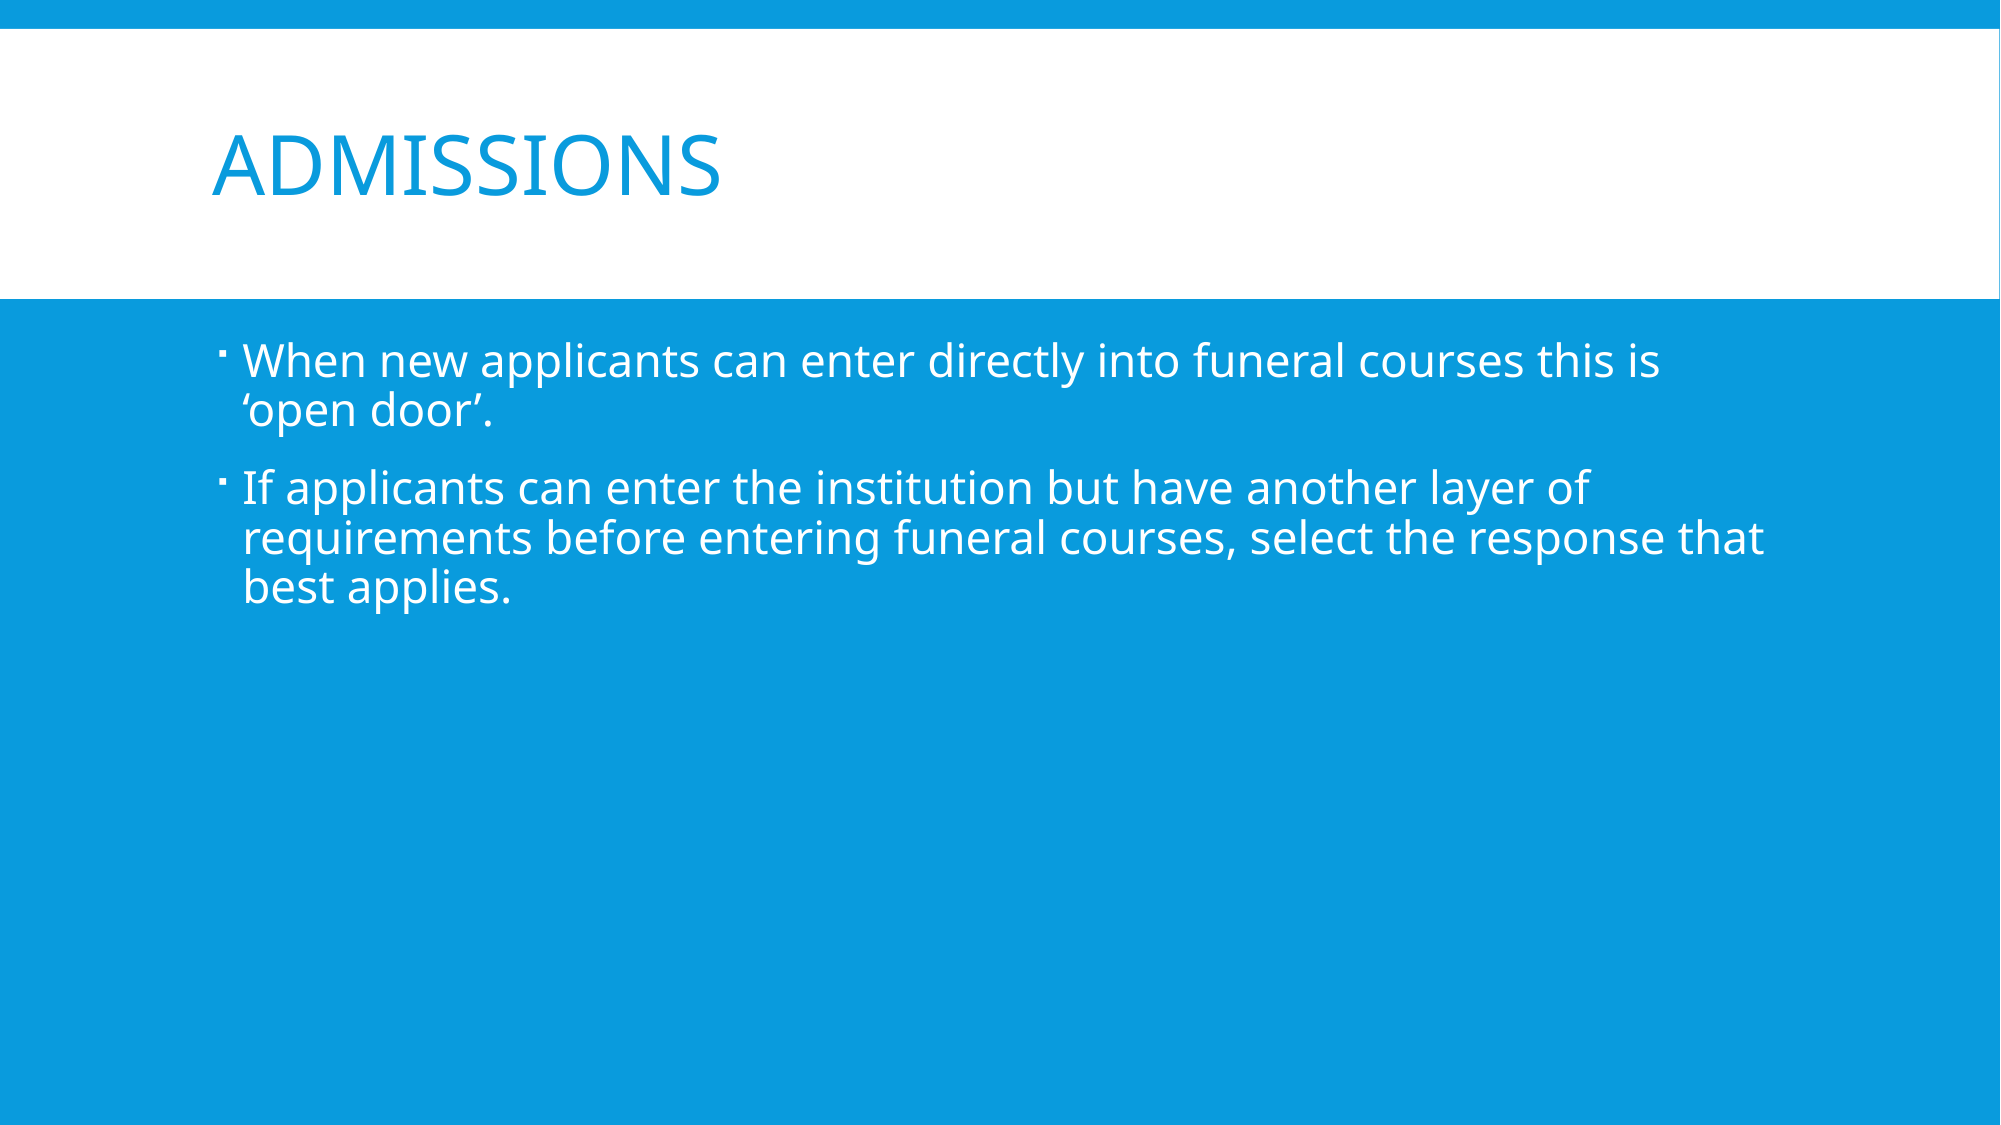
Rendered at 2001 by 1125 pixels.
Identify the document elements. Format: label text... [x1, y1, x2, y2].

list When new applicants can enter directly into funeral courses this is ‘open door’. If applicants can enter the institution but have another layer of requirements before entering funeral courses, select the response that best applies. [197, 329, 1803, 1020]
title Admissions [197, 46, 1803, 295]
